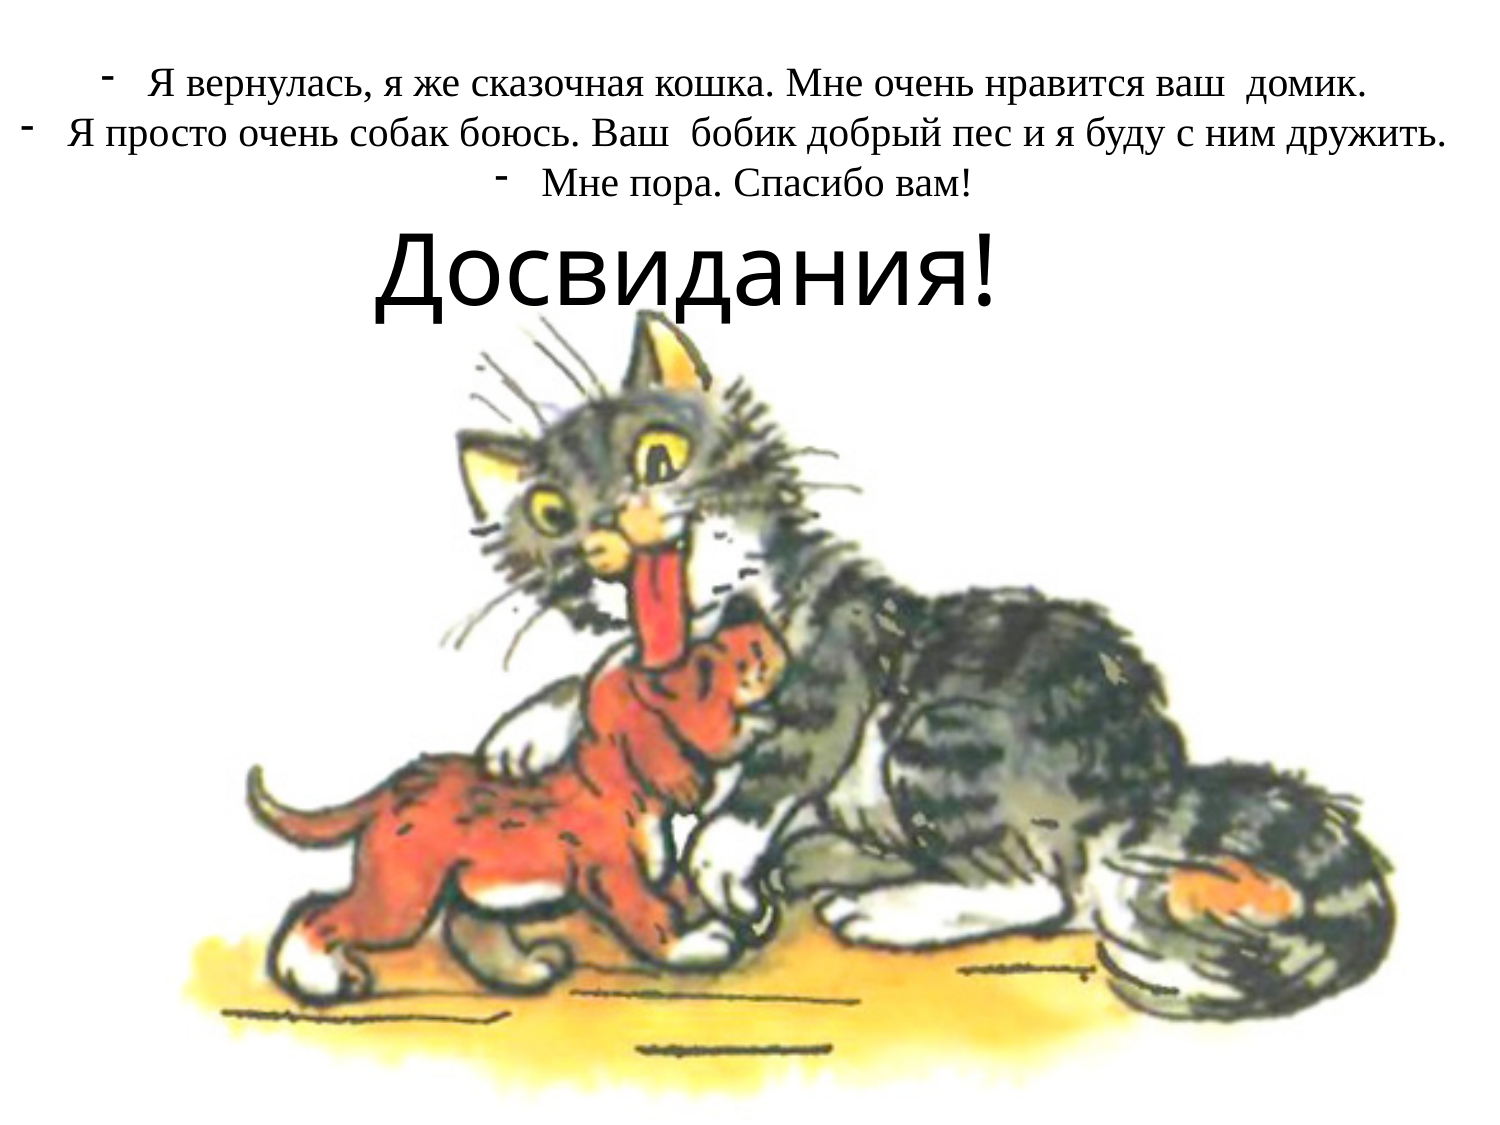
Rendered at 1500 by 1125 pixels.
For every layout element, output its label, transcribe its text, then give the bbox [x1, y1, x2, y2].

text_box Я вернулась, я же сказочная кошка. Мне очень нравится ваш домик. Я просто очень собак боюсь. Ваш бобик добрый пес и я буду с ним дружить. Мне пора. Спасибо вам! Досвидания! [5, 47, 1474, 333]
picture [147, 266, 1416, 1125]
